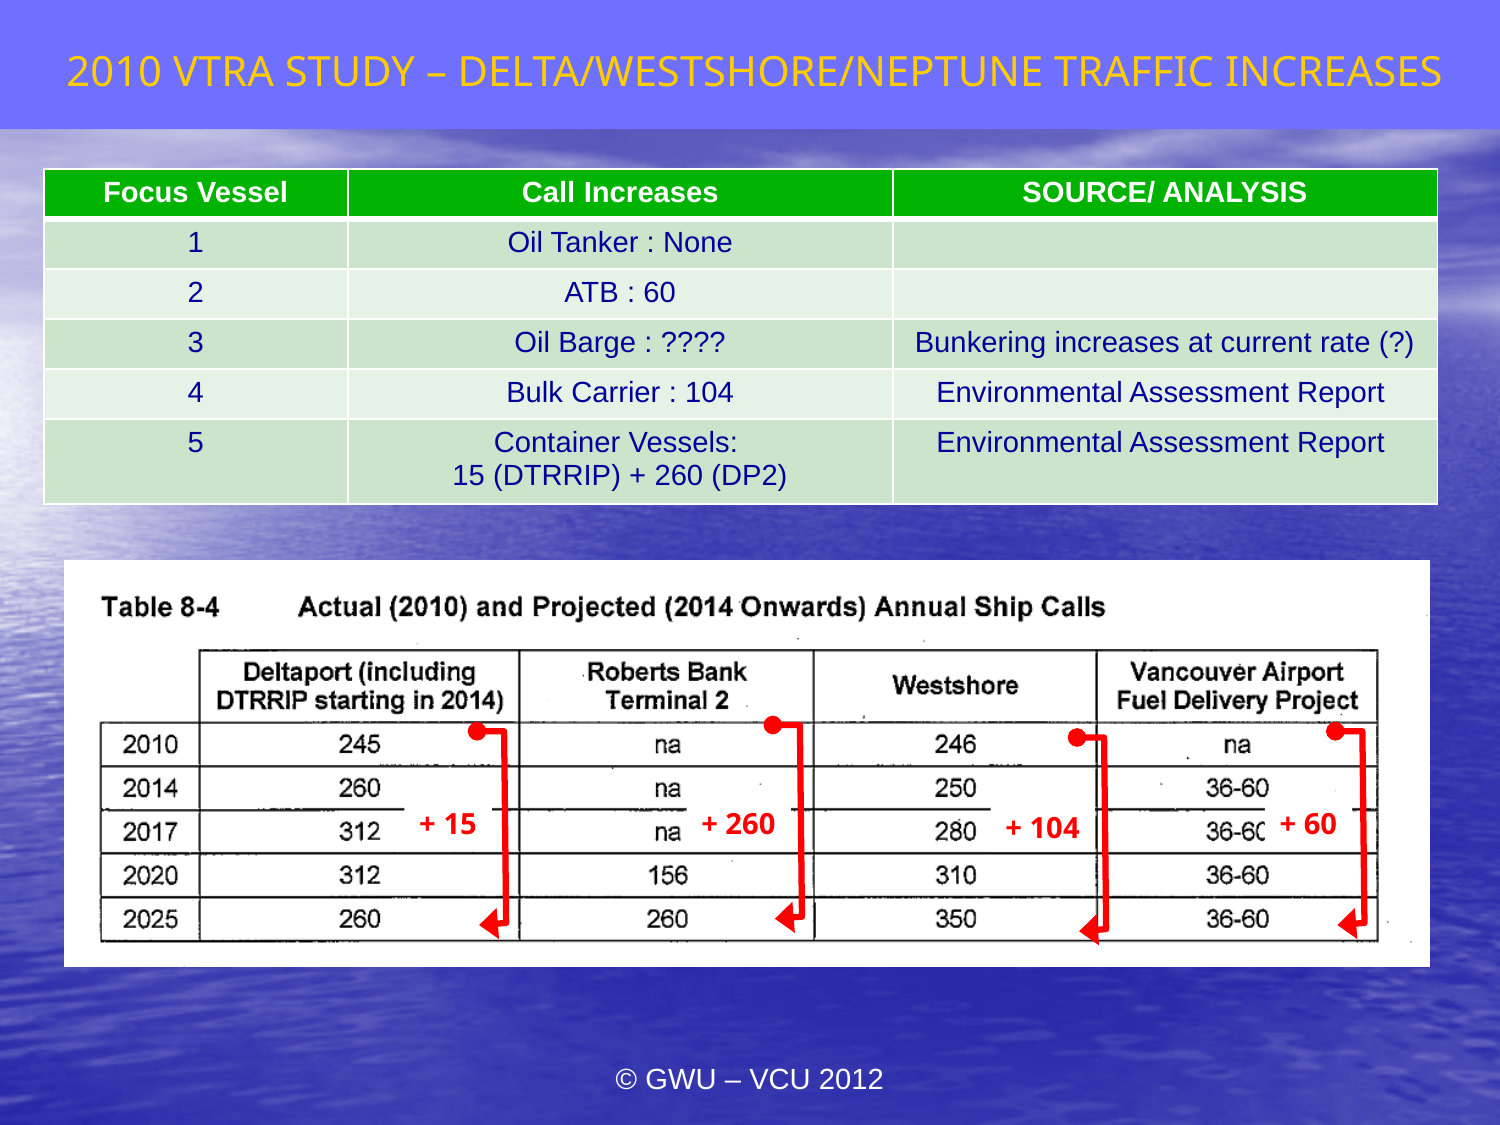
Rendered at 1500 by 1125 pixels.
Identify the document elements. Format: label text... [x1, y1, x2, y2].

table_header SOURCE/ ANALYSIS [894, 170, 1437, 216]
text_box 2010 VTRA STUDY – DELTA/WESTSHORE/NEPTUNE TRAFFIC INCREASES [51, 37, 1469, 102]
table_header Focus Vessel [45, 170, 347, 216]
table_cell [894, 270, 1437, 318]
table_cell Oil Barge : ???? [349, 320, 892, 368]
table_cell Oil Tanker : None [349, 222, 892, 268]
table_cell 4 [45, 370, 347, 418]
table_cell 5 [45, 420, 347, 503]
text_box [0, 0, 1500, 130]
table_cell 3 [45, 320, 347, 368]
table_cell 2 [45, 270, 347, 318]
footer © GWU – VCU 2012 [512, 1024, 988, 1103]
table_cell Bunkering increases at current rate (?) [894, 320, 1437, 368]
table_cell Container Vessels: 15 (DTRRIP) + 260 (DP2) [349, 420, 892, 503]
table_cell 1 [45, 222, 347, 268]
table_cell Environmental Assessment Report [894, 420, 1437, 503]
table_cell Bulk Carrier : 104 [349, 370, 892, 418]
picture [64, 559, 1430, 967]
table_cell [894, 222, 1437, 268]
table_cell Environmental Assessment Report [894, 370, 1437, 418]
table_cell ATB : 60 [349, 270, 892, 318]
table_header Call Increases [349, 170, 892, 216]
